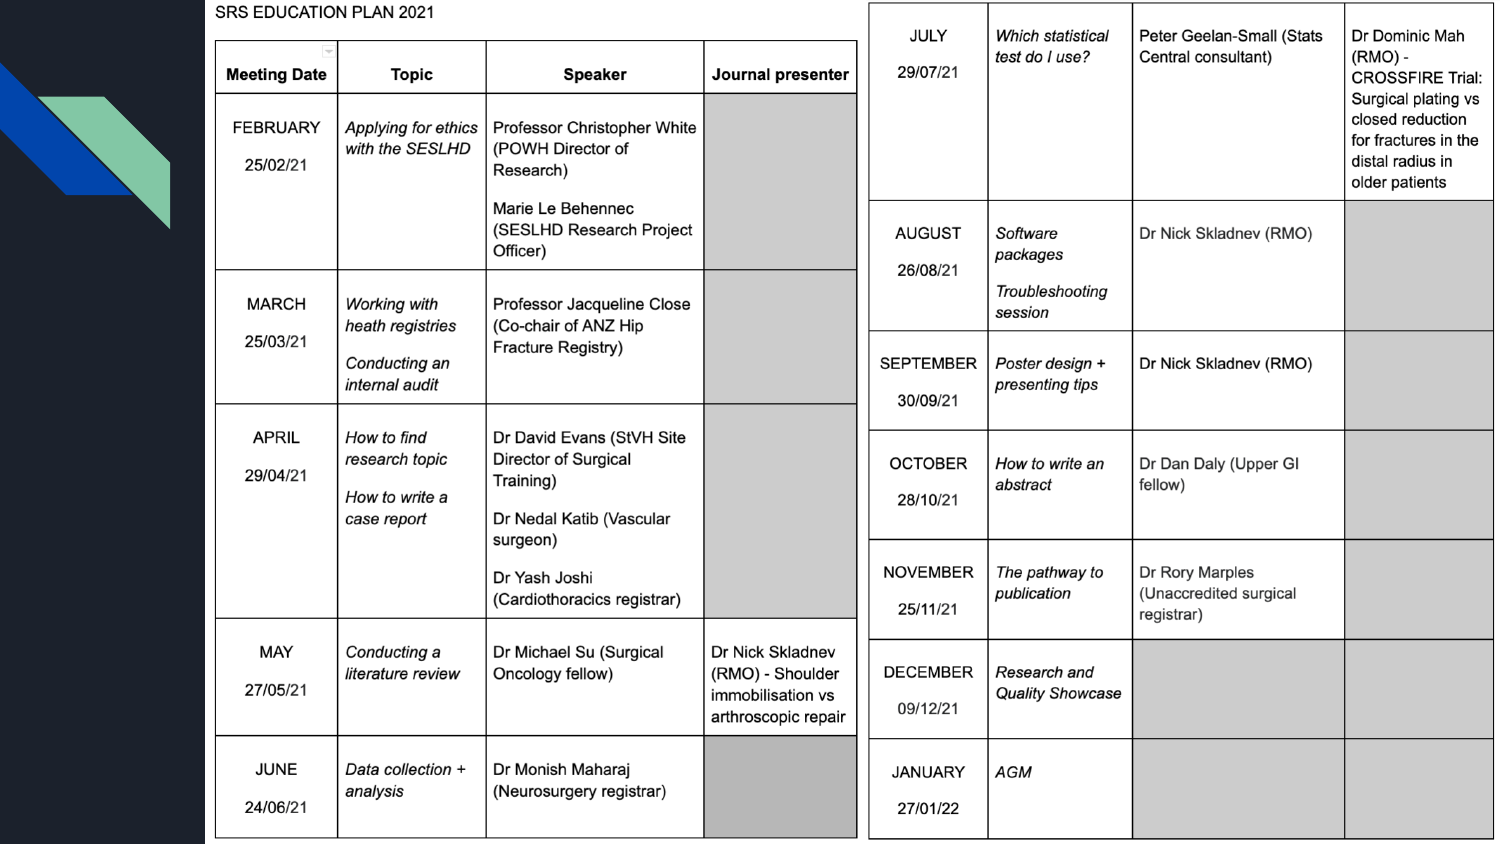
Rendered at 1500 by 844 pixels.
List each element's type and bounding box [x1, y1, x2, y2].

picture [205, 0, 1500, 844]
